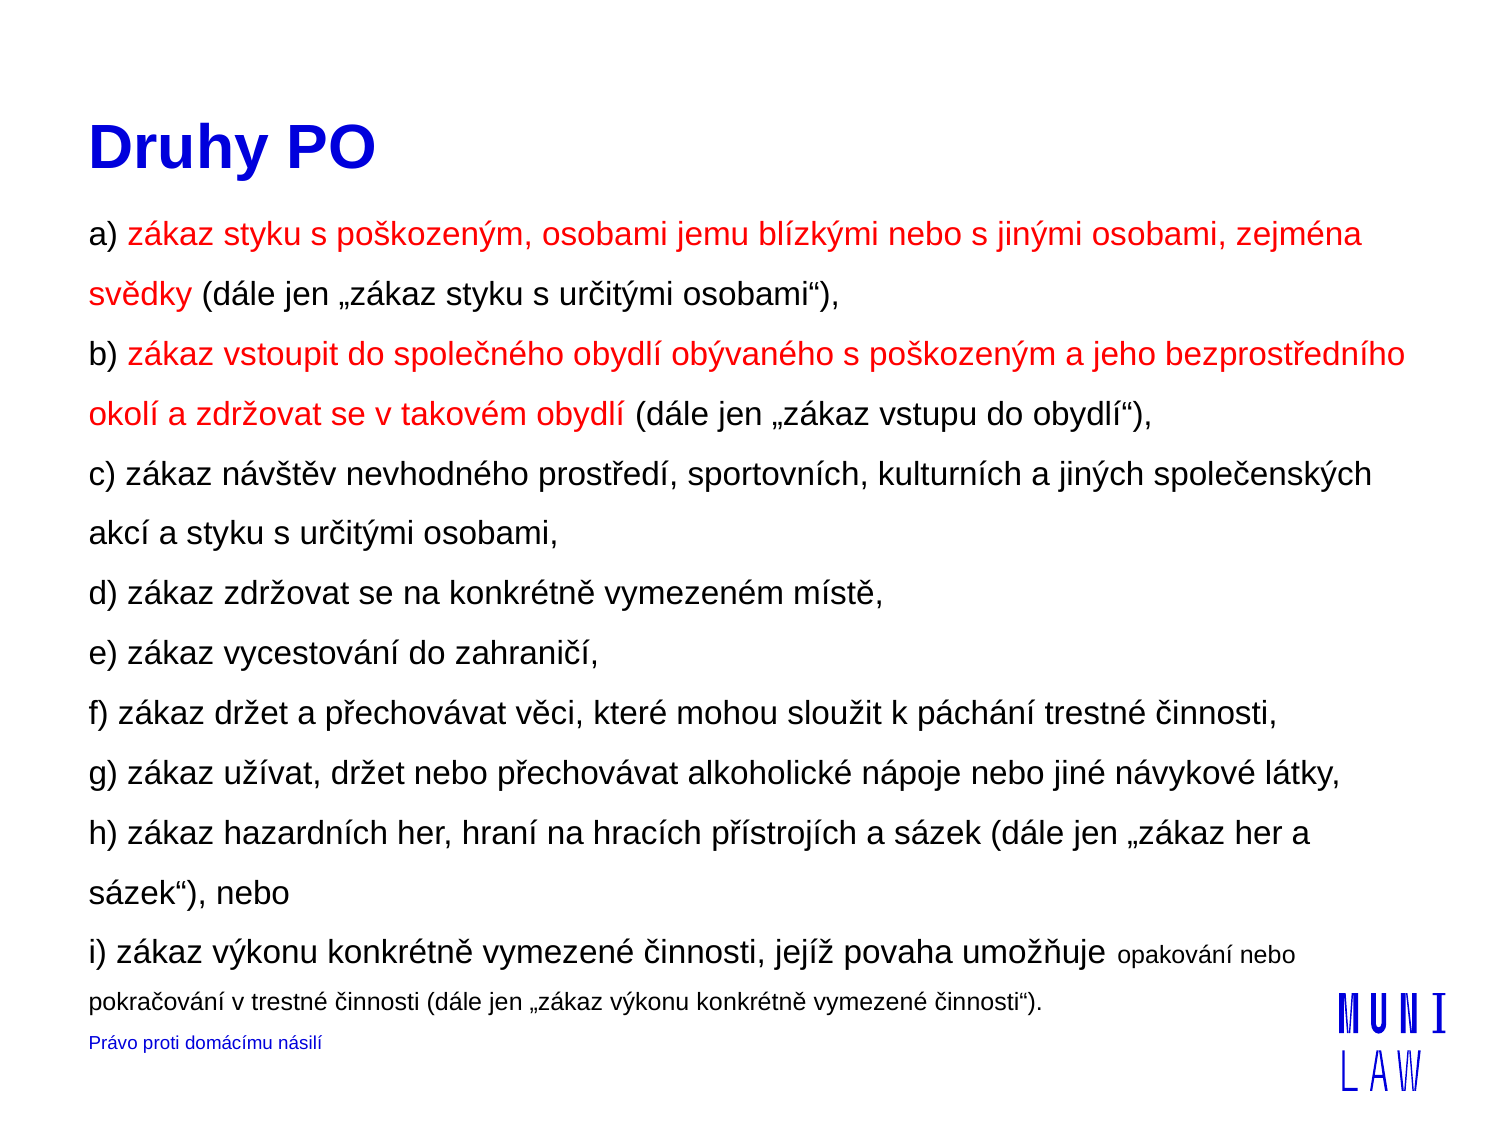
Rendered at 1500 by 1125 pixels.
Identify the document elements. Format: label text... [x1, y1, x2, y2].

title Druhy PO [88, 117, 1412, 191]
list a) zákaz styku s poškozeným, osobami jemu blízkými nebo s jinými osobami, zejména svědky (dále jen „zákaz styku s určitými osobami“), b) zákaz vstoupit do společného obydlí obývaného s poškozeným a jeho bezprostředního okolí a zdržovat se v takovém obydlí (dále jen „zákaz vstupu do obydlí“), c) zákaz návštěv nevhodného prostředí, sportovních, kulturních a jiných společenských akcí a styku s určitými osobami, d) zákaz zdržovat se na konkrétně vymezeném místě, e) zákaz vycestování do zahraničí, f) zákaz držet a přechovávat věci, které mohou sloužit k páchání trestné činnosti, g) zákaz užívat, držet nebo přechovávat alkoholické nápoje nebo jiné návykové látky, h) zákaz hazardních her, hraní na hracích přístrojích a sázek (dále jen „zákaz her a sázek“), nebo i) zákaz výkonu konkrétně vymezené činnosti, jejíž povaha umožňuje opakování nebo pokračování v trestné činnosti (dále jen „zákaz výkonu konkrétně vymezené činnosti“). [88, 191, 1412, 957]
footer Právo proti domácímu násilí [88, 1021, 1063, 1063]
